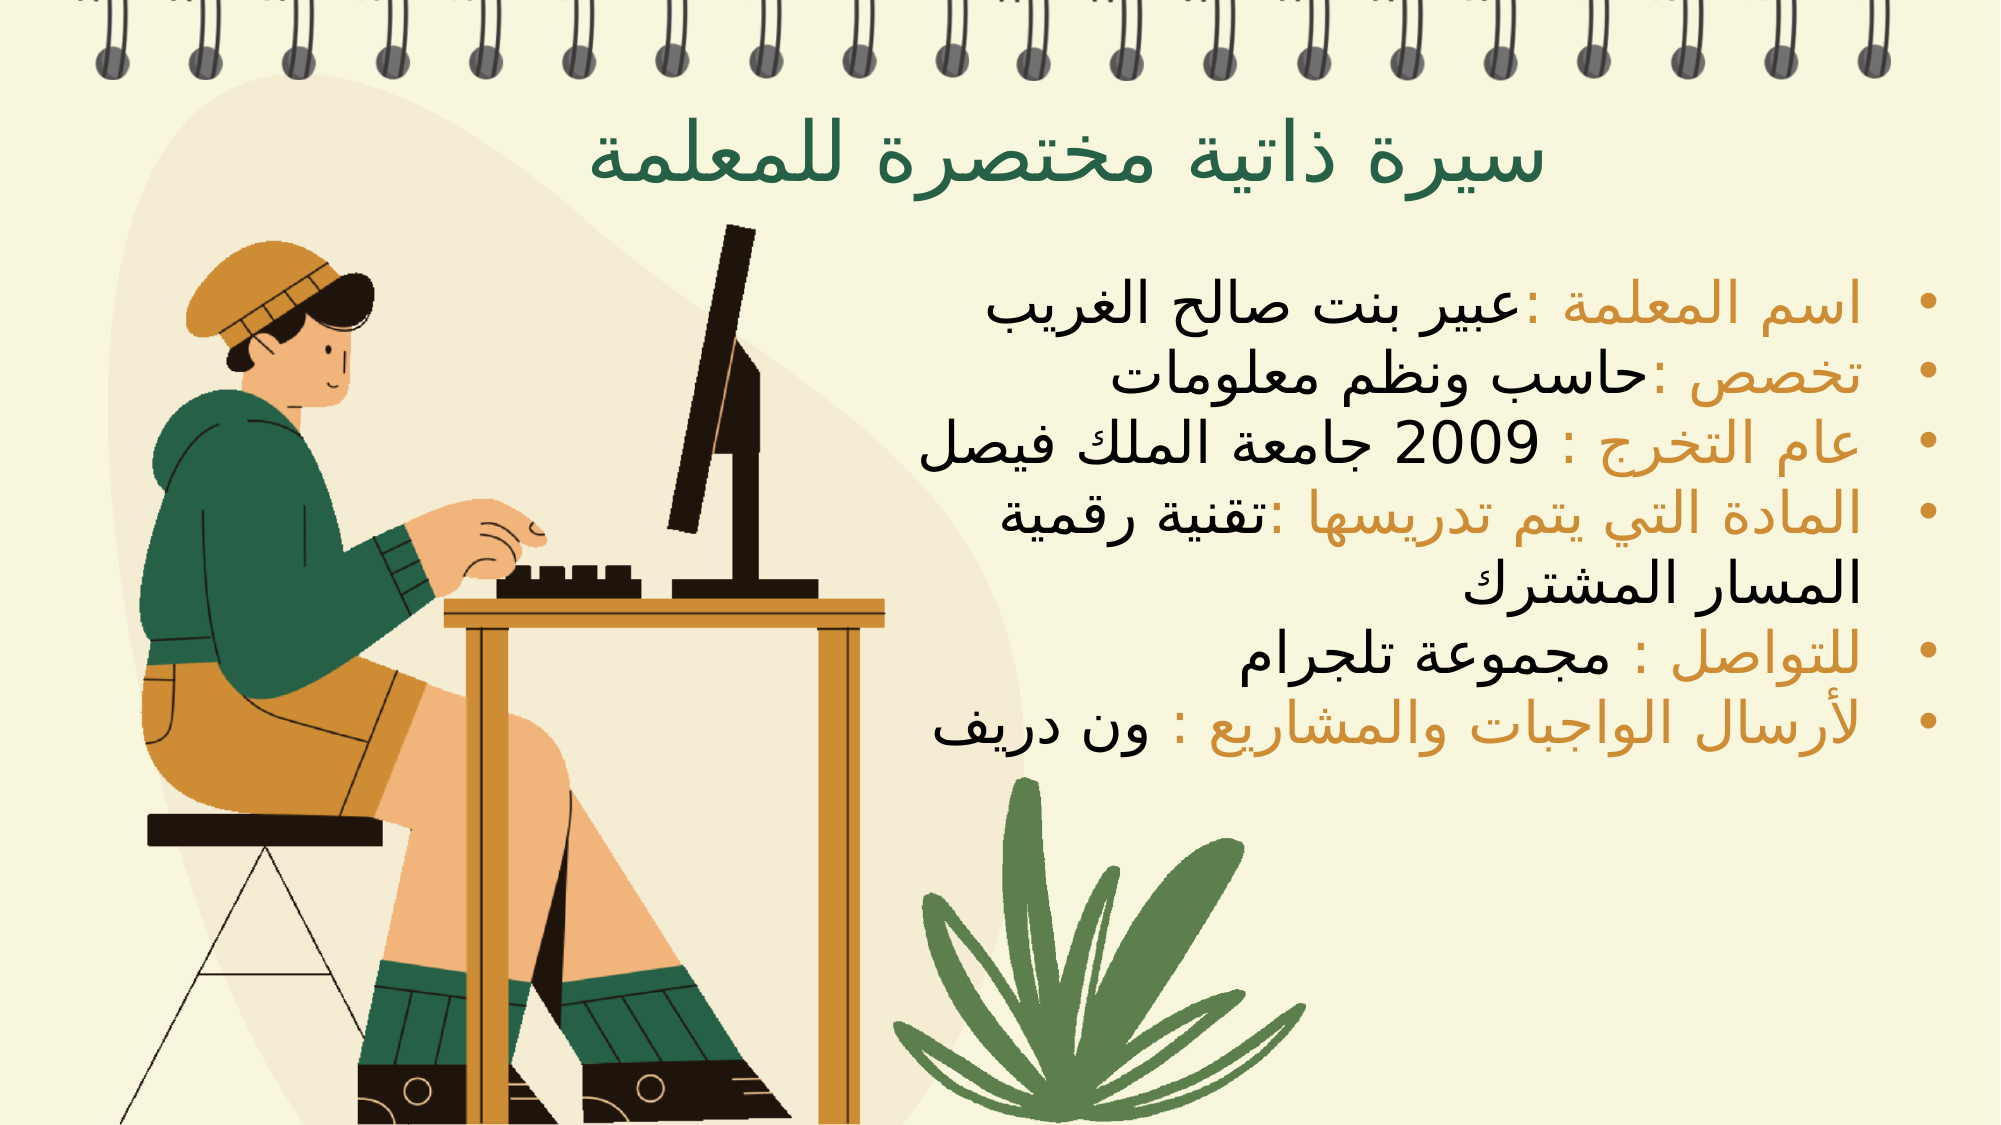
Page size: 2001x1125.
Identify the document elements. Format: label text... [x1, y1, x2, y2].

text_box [78, 0, 1890, 81]
picture [0, 0, 2001, 1125]
text_box اسم المعلمة :عبير بنت صالح الغريب تخصص :حاسب ونظم معلومات عام التخرج : 2009 جامعة الملك فيصل المادة التي يتم تدريسها :تقنية رقمية المسار المشترك للتواصل : مجموعة تلجرام لأرسال الواجبات والمشاريع : ون دريف [842, 257, 1954, 763]
text_box سيرة ذاتية مختصرة للمعلمة [516, 133, 1620, 199]
